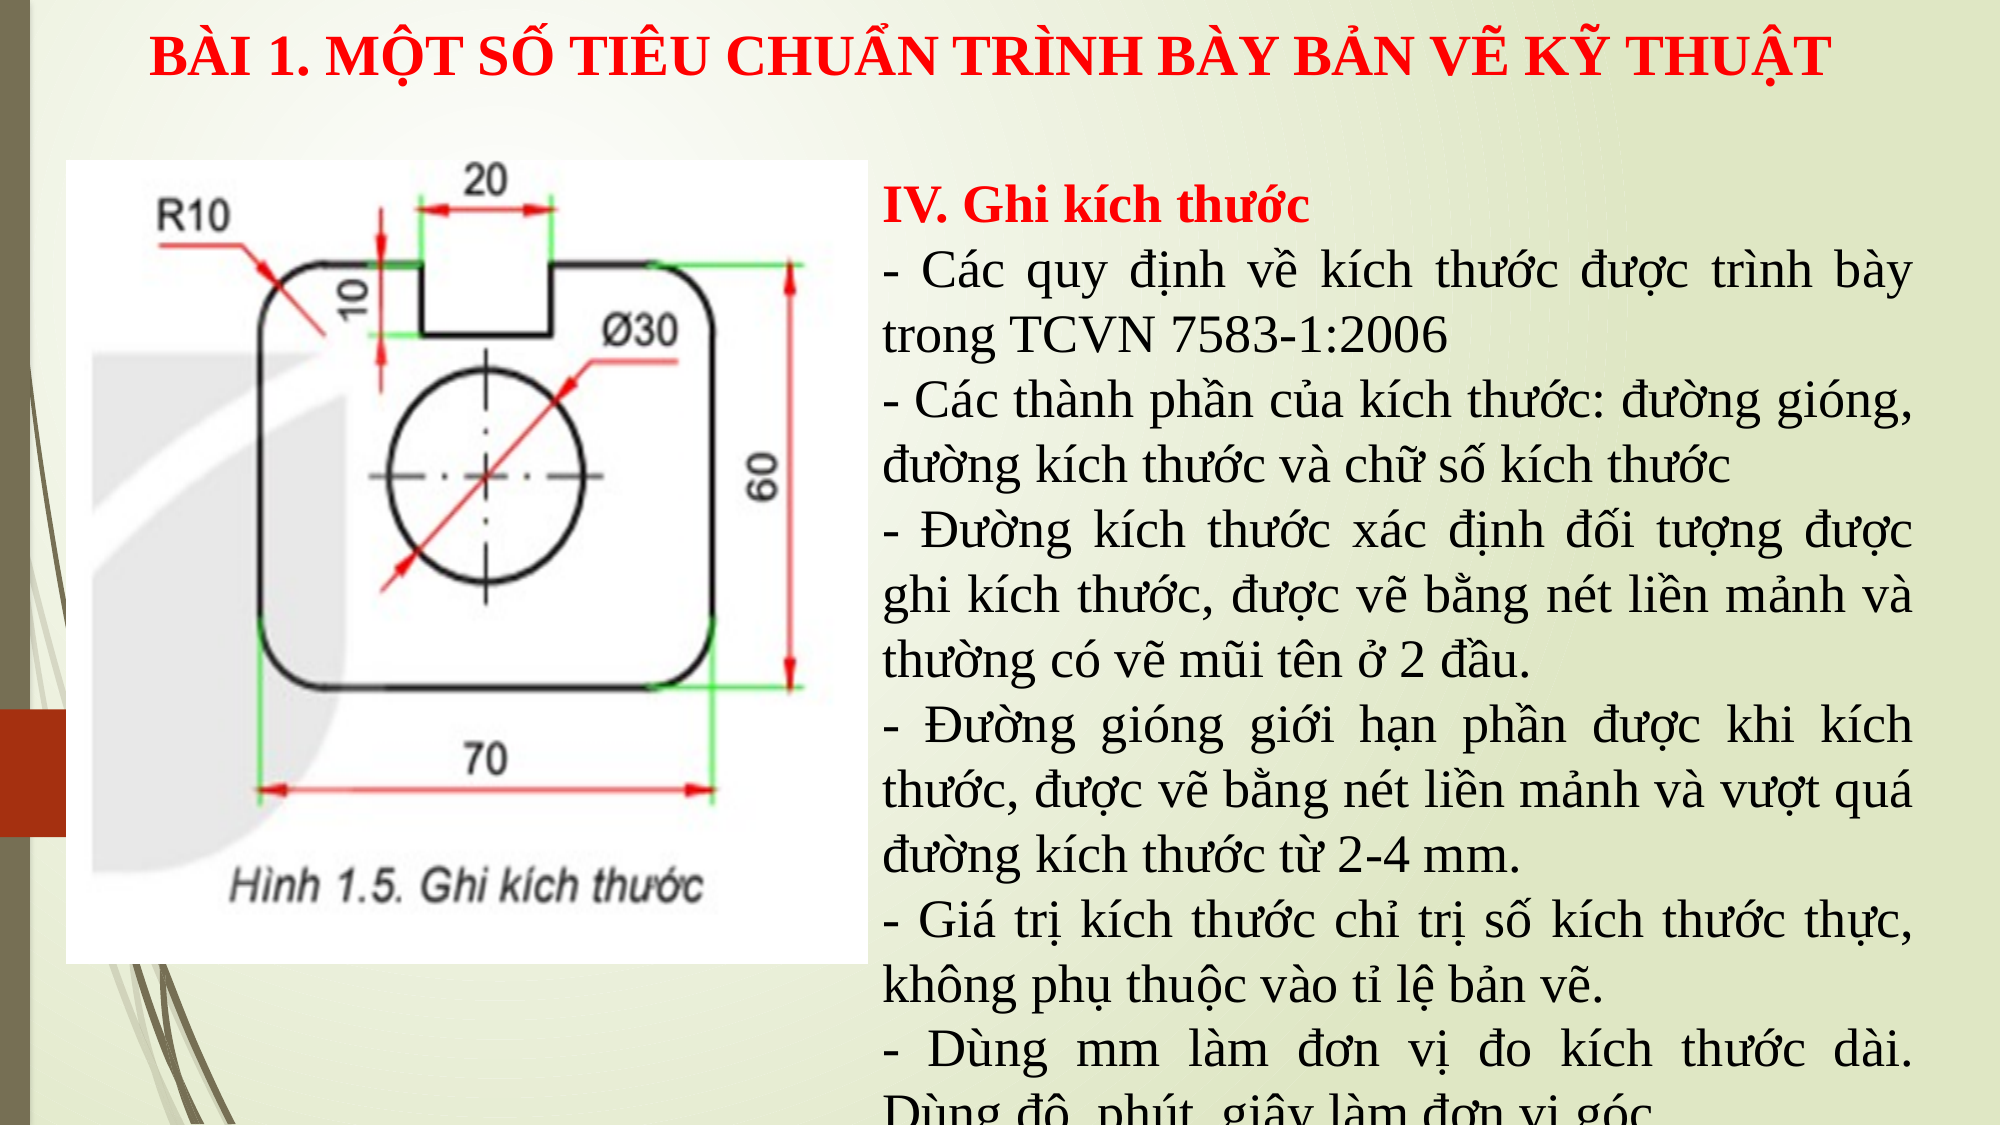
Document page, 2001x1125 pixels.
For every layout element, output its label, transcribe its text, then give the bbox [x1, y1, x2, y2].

text_box IV. Ghi kích thước - Các quy định về kích thước được trình bày trong TCVN 7583-1:2006 - Các thành phần của kích thước: đường gióng, đường kích thước và chữ số kích thước - Đường kích thước xác định đối tượng được ghi kích thước, được vẽ bằng nét liền mảnh và thường có vẽ mũi tên ở 2 đầu. - Đường gióng giới hạn phần được khi kích thước, được vẽ bằng nét liền mảnh và vượt quá đường kích thước từ 2-4 mm. - Giá trị kích thước chỉ trị số kích thước thực, không phụ thuộc vào tỉ lệ bản vẽ. - Dùng mm làm đơn vị đo kích thước dài. Dùng độ, phút, giây làm đơn vị góc. [867, 160, 1931, 1125]
text_box BÀI 1. MỘT SỐ TIÊU CHUẨN TRÌNH BÀY BẢN VẼ KỸ THUẬT [134, 9, 1888, 95]
picture [66, 160, 868, 965]
